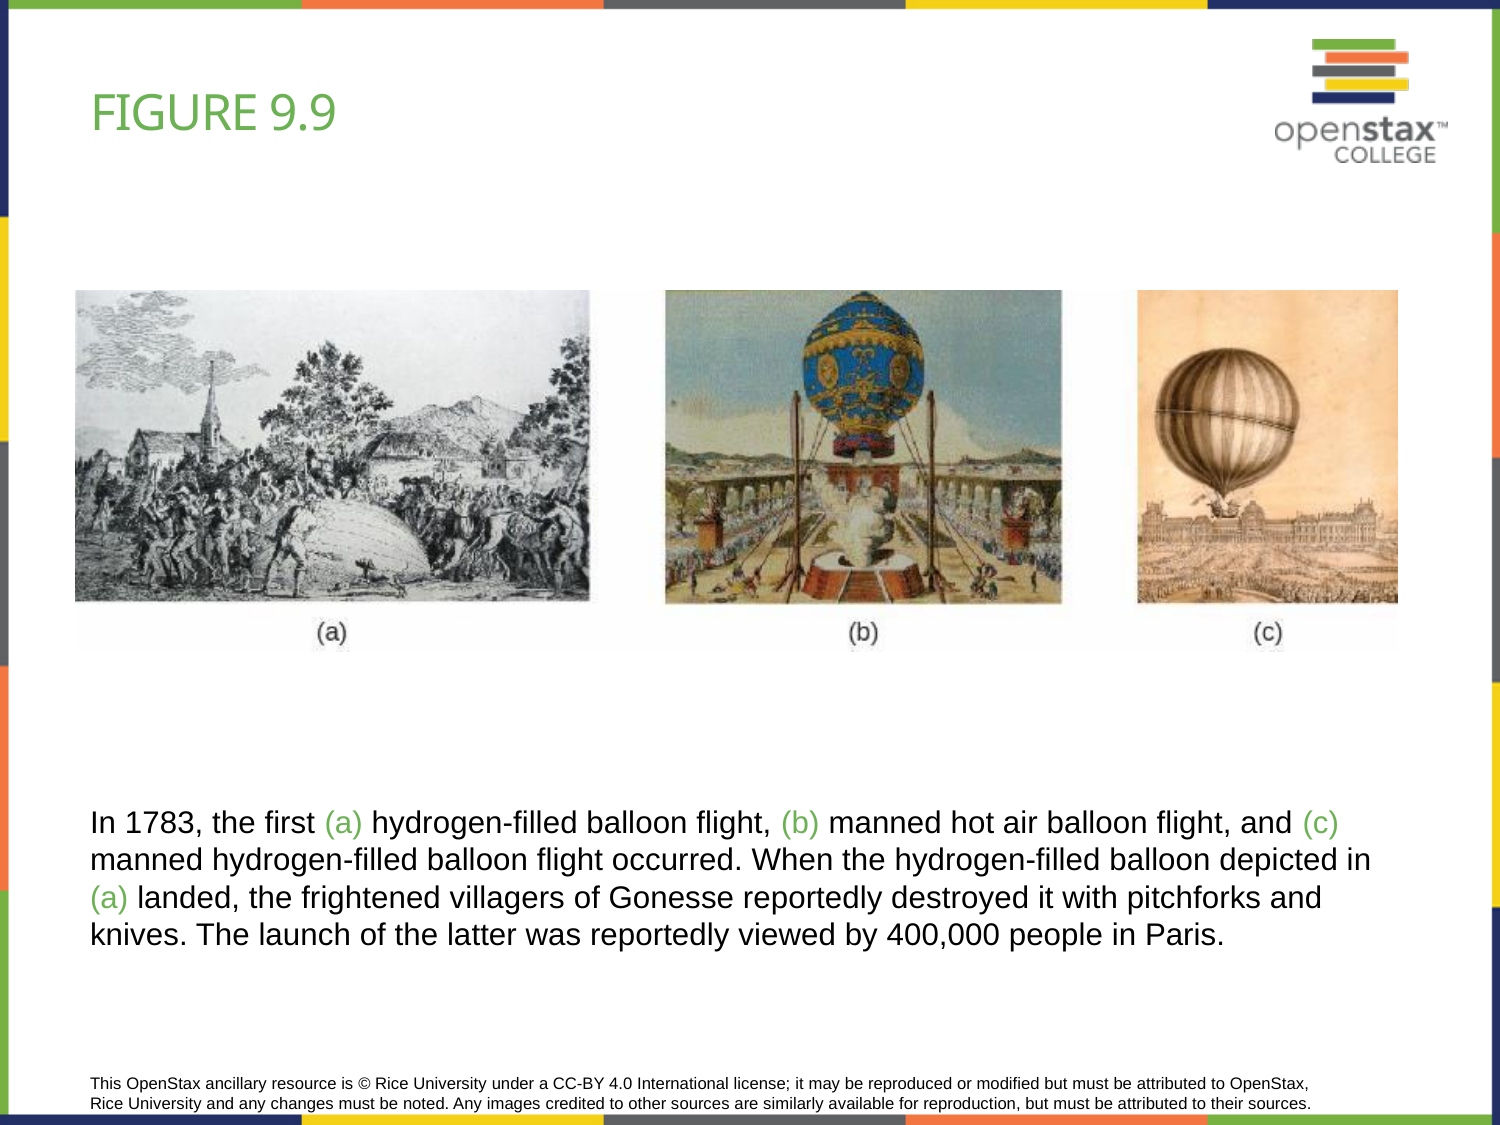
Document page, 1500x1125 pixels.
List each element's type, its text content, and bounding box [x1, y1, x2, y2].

picture [0, 0, 1500, 1125]
list In 1783, the first (a) hydrogen-filled balloon flight, (b) manned hot air balloon flight, and (c) manned hydrogen-filled balloon flight occurred. When the hydrogen-filled balloon depicted in (a) landed, the frightened villagers of Gonesse reportedly destroyed it with pitchforks and knives. The launch of the latter was reportedly viewed by 400,000 people in Paris. [75, 794, 1398, 986]
title Figure 9.9 [75, 39, 1274, 148]
footer This OpenStax ancillary resource is © Rice University under a CC-BY 4.0 International license; it may be reproduced or modified but must be attributed to OpenStax, Rice University and any changes must be noted. Any images credited to other sources are similarly available for reproduction, but must be attributed to their sources. [75, 1065, 1356, 1112]
